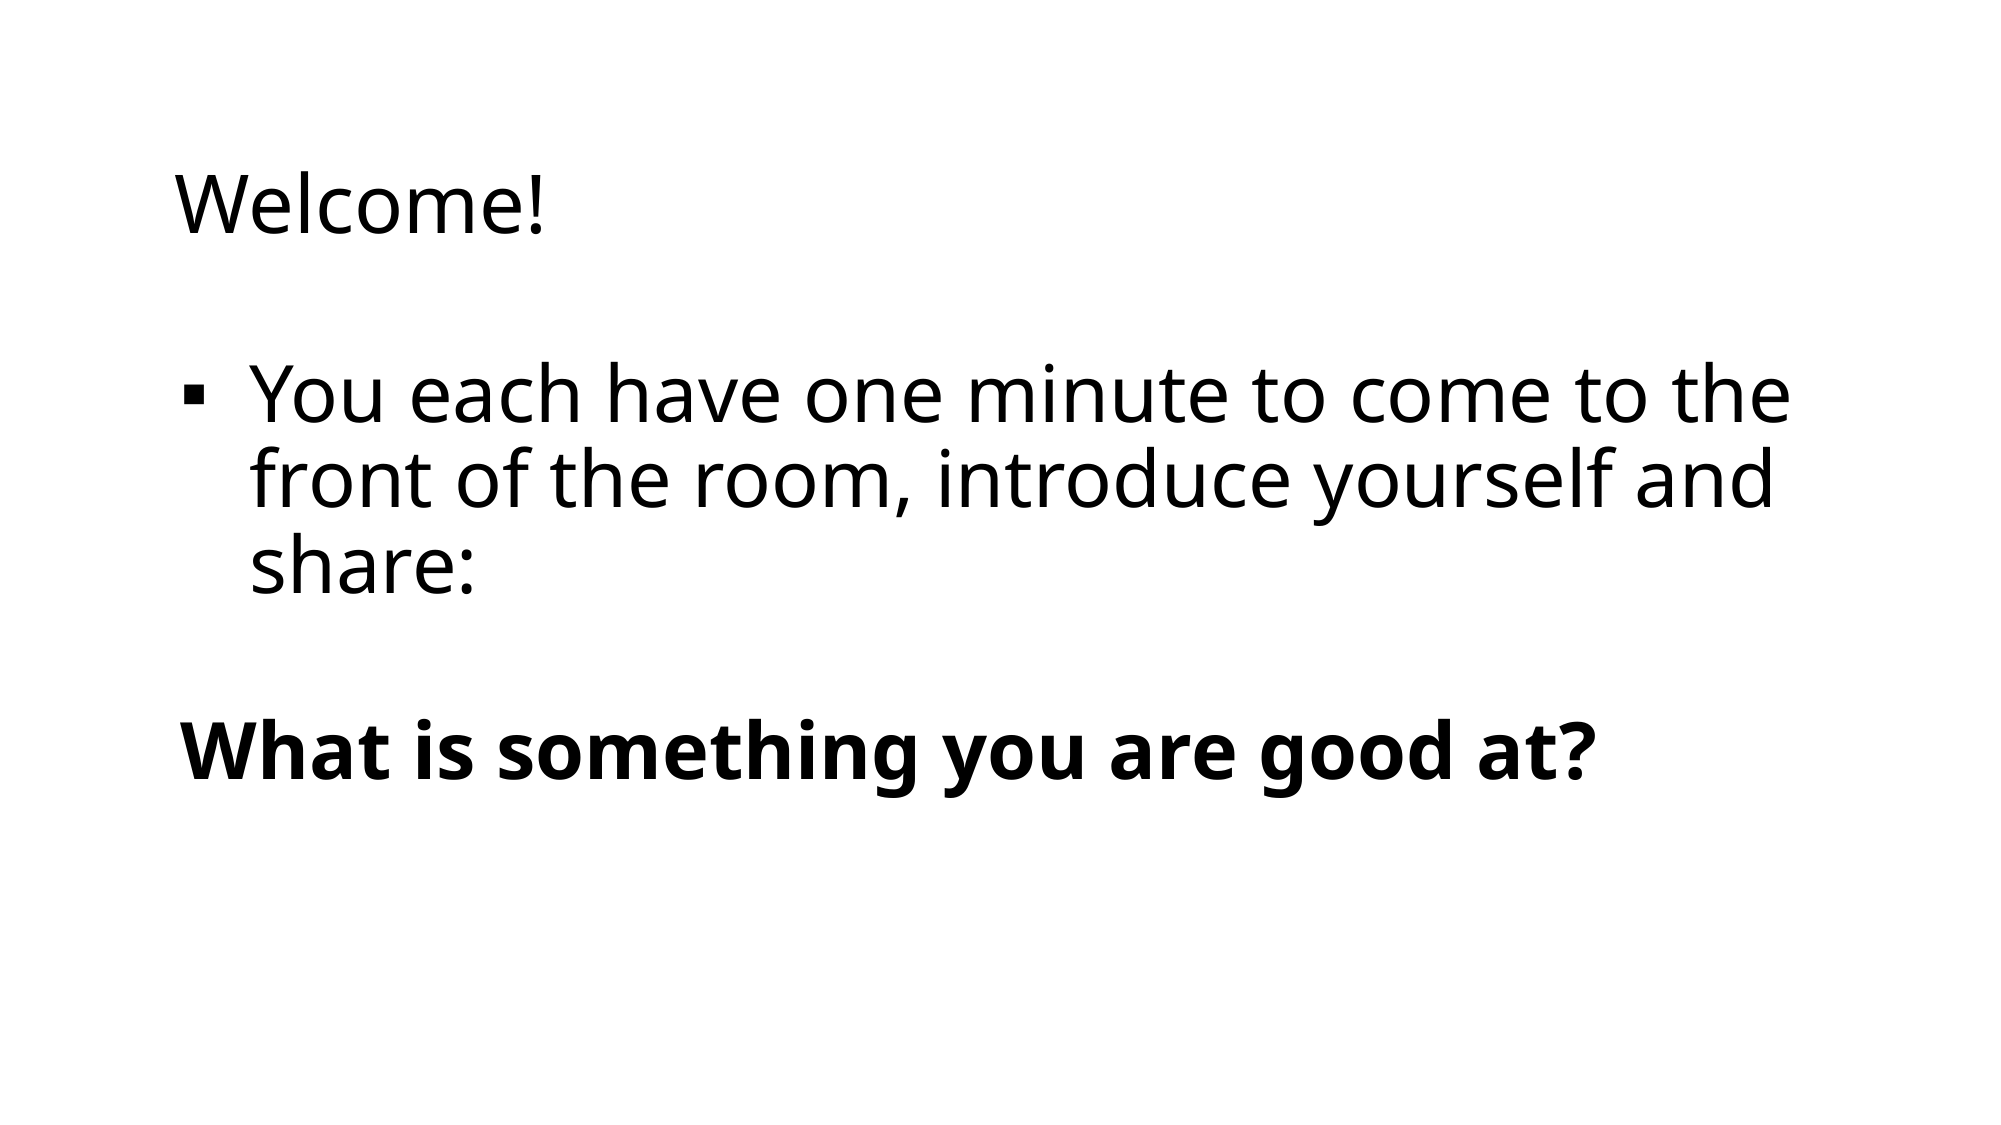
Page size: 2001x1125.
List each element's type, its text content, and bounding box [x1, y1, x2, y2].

title Welcome! [159, 156, 1858, 259]
list You each have one minute to come to the front of the room, introduce yourself and share: What is something you are good at? [159, 346, 1858, 1081]
